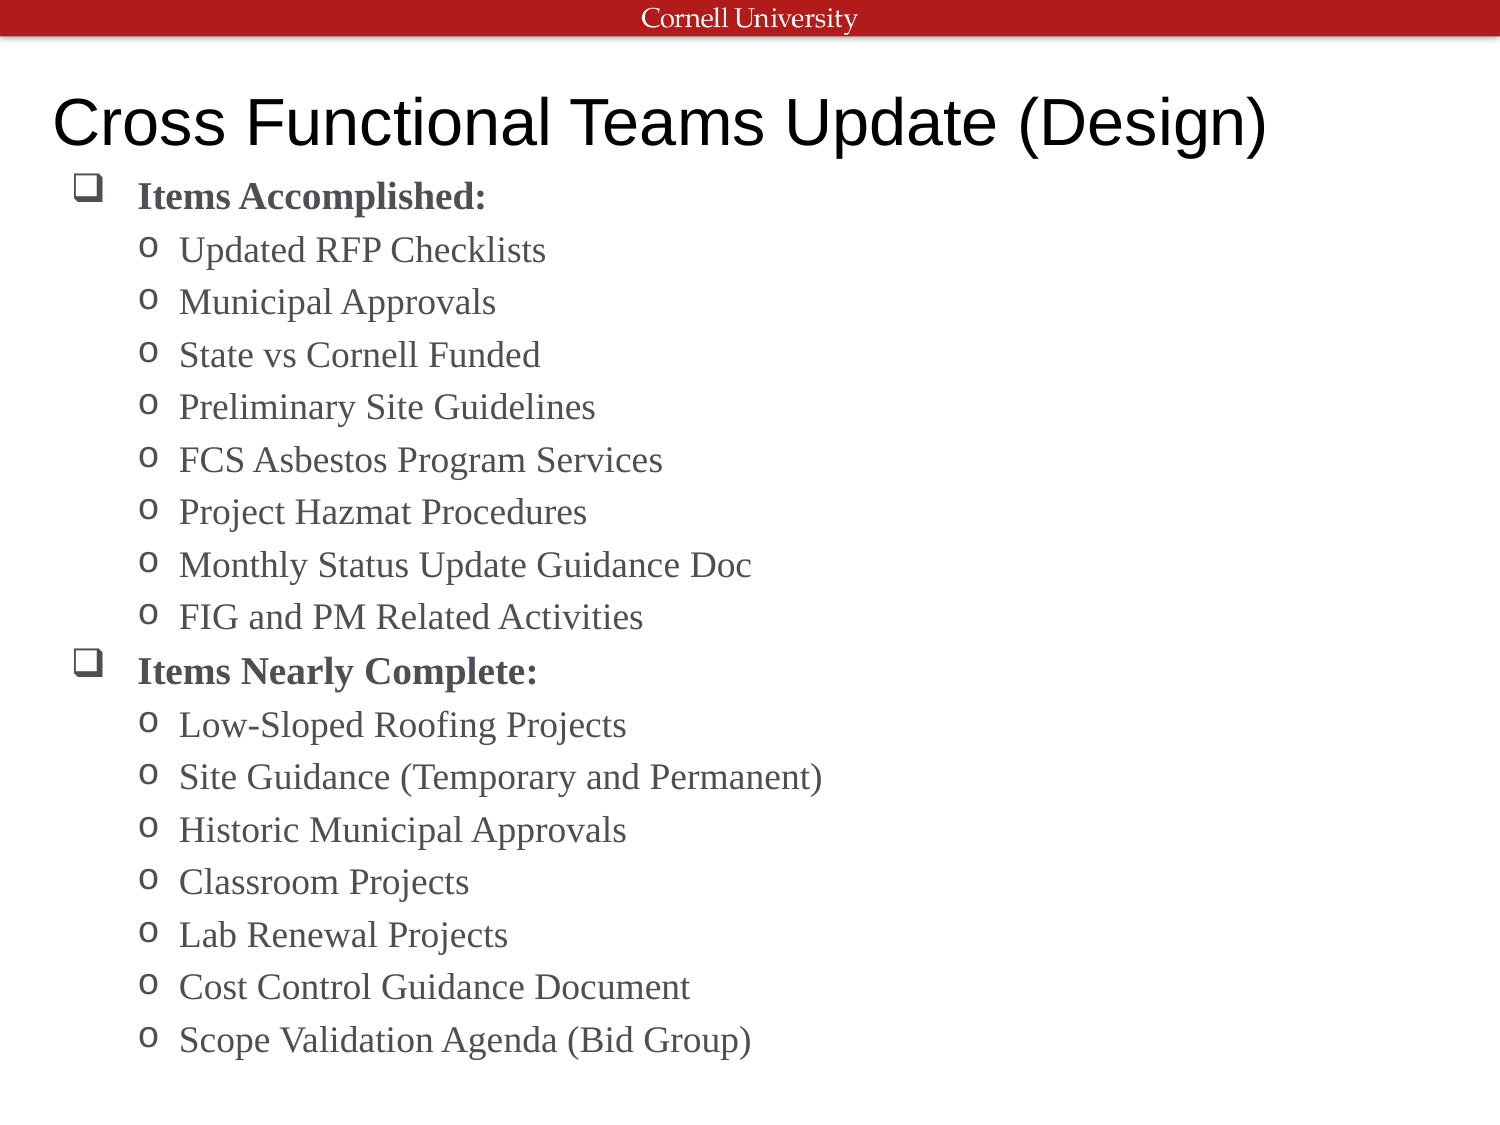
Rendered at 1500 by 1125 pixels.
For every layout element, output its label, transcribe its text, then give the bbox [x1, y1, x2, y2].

picture [635, 0, 858, 60]
list Items Accomplished: Updated RFP Checklists Municipal Approvals State vs Cornell Funded Preliminary Site Guidelines FCS Asbestos Program Services Project Hazmat Procedures Monthly Status Update Guidance Doc FIG and PM Related Activities Items Nearly Complete: Low-Sloped Roofing Projects Site Guidance (Temporary and Permanent) Historic Municipal Approvals Classroom Projects Lab Renewal Projects Cost Control Guidance Document Scope Validation Agenda (Bid Group) [47, 162, 1438, 1070]
title Cross Functional Teams Update (Design) [37, 62, 1461, 175]
